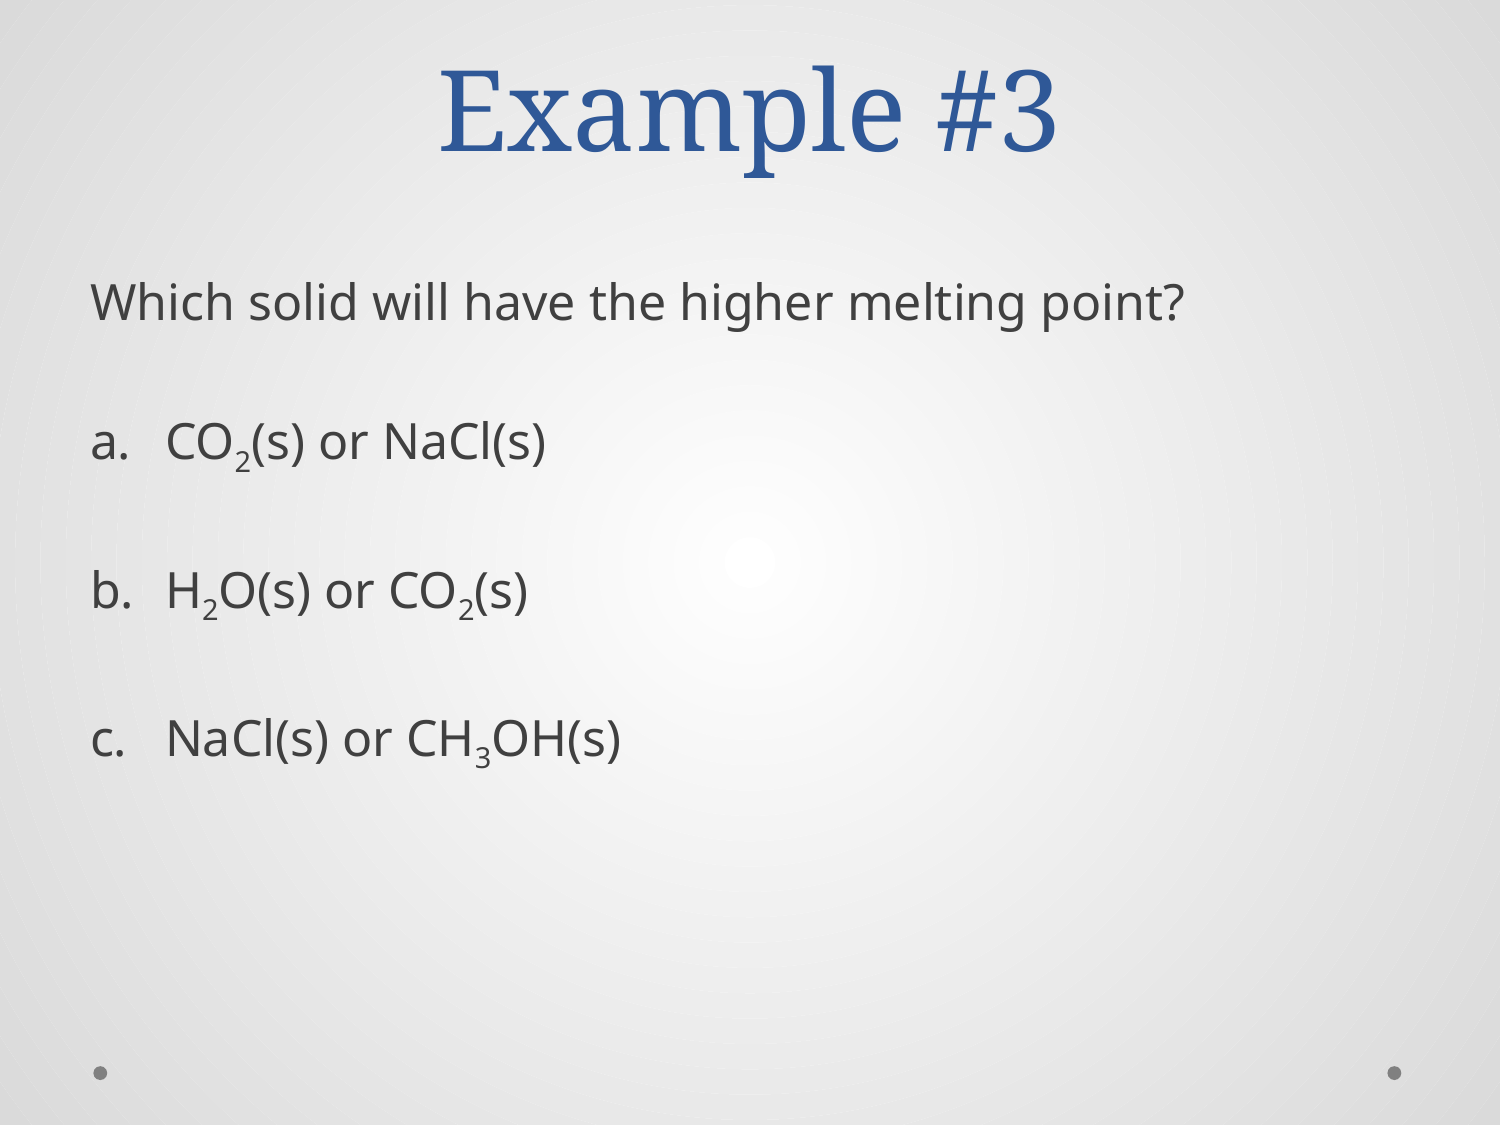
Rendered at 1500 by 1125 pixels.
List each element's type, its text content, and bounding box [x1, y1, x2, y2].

title Example #3 [75, 0, 1425, 182]
list Which solid will have the higher melting point? CO2(s) or NaCl(s) H2O(s) or CO2(s) NaCl(s) or CH3OH(s) [75, 262, 1425, 1005]
